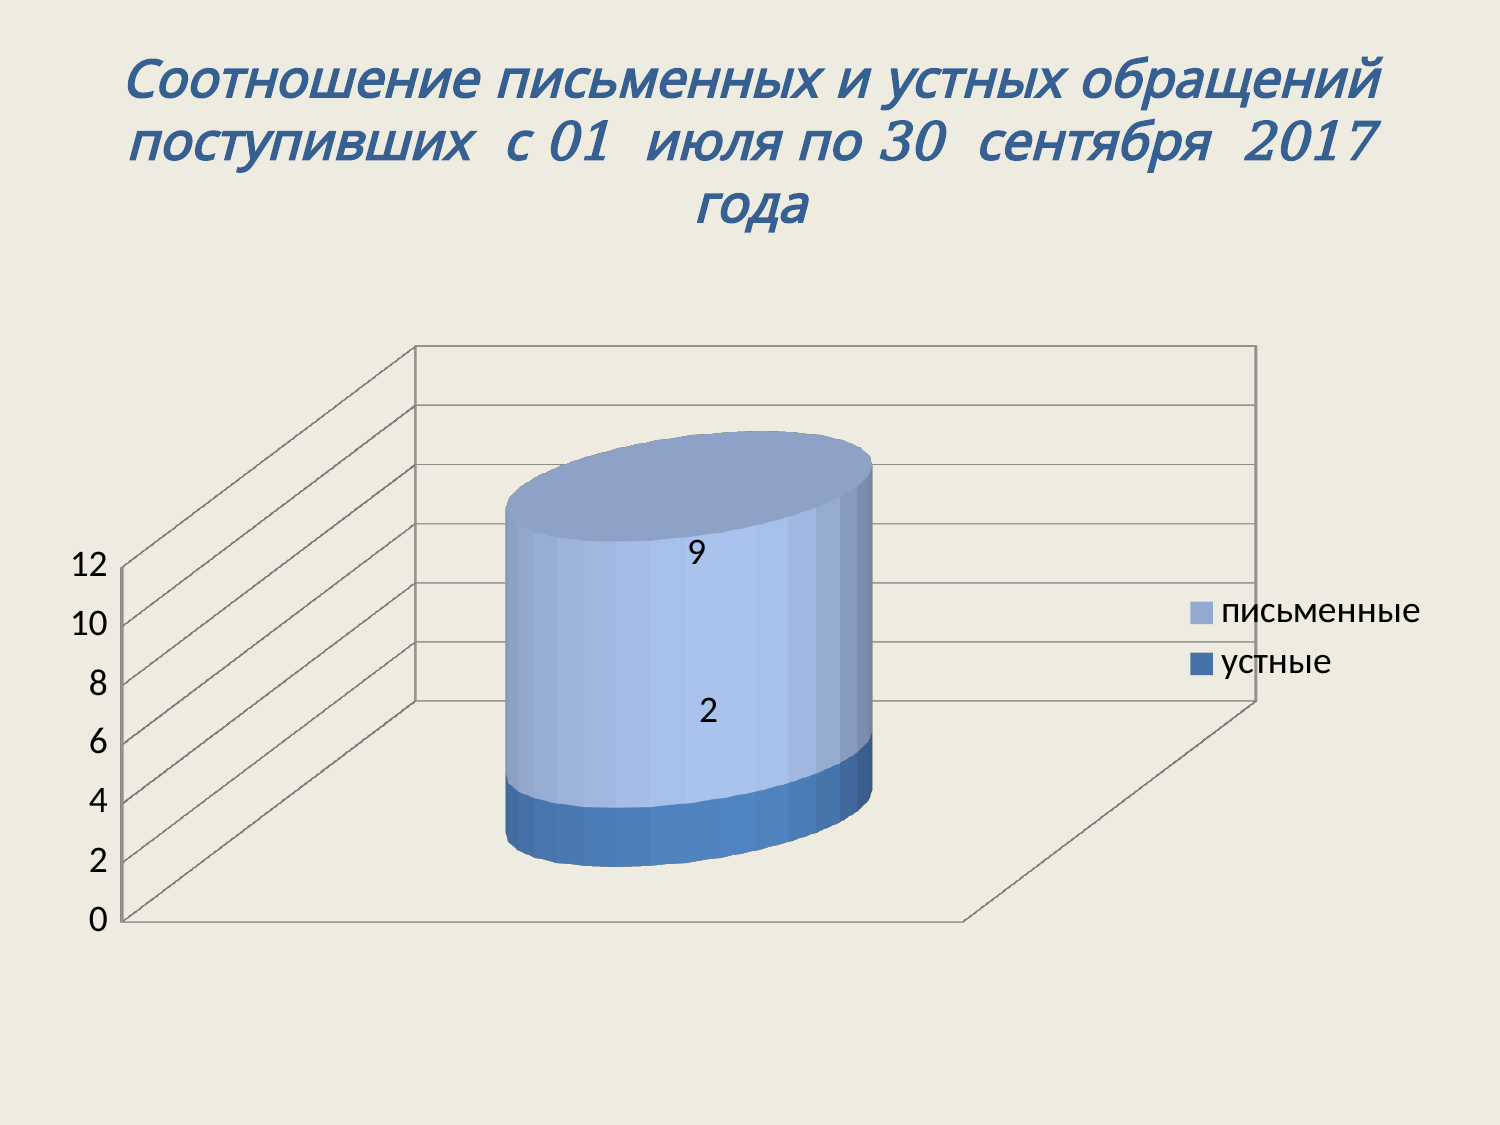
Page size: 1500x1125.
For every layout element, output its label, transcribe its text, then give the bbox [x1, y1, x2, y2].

chart [34, 327, 1442, 979]
title Соотношение письменных и устных обращений поступивших с 01 июля по 30 сентября 2017 года [75, 45, 1425, 233]
